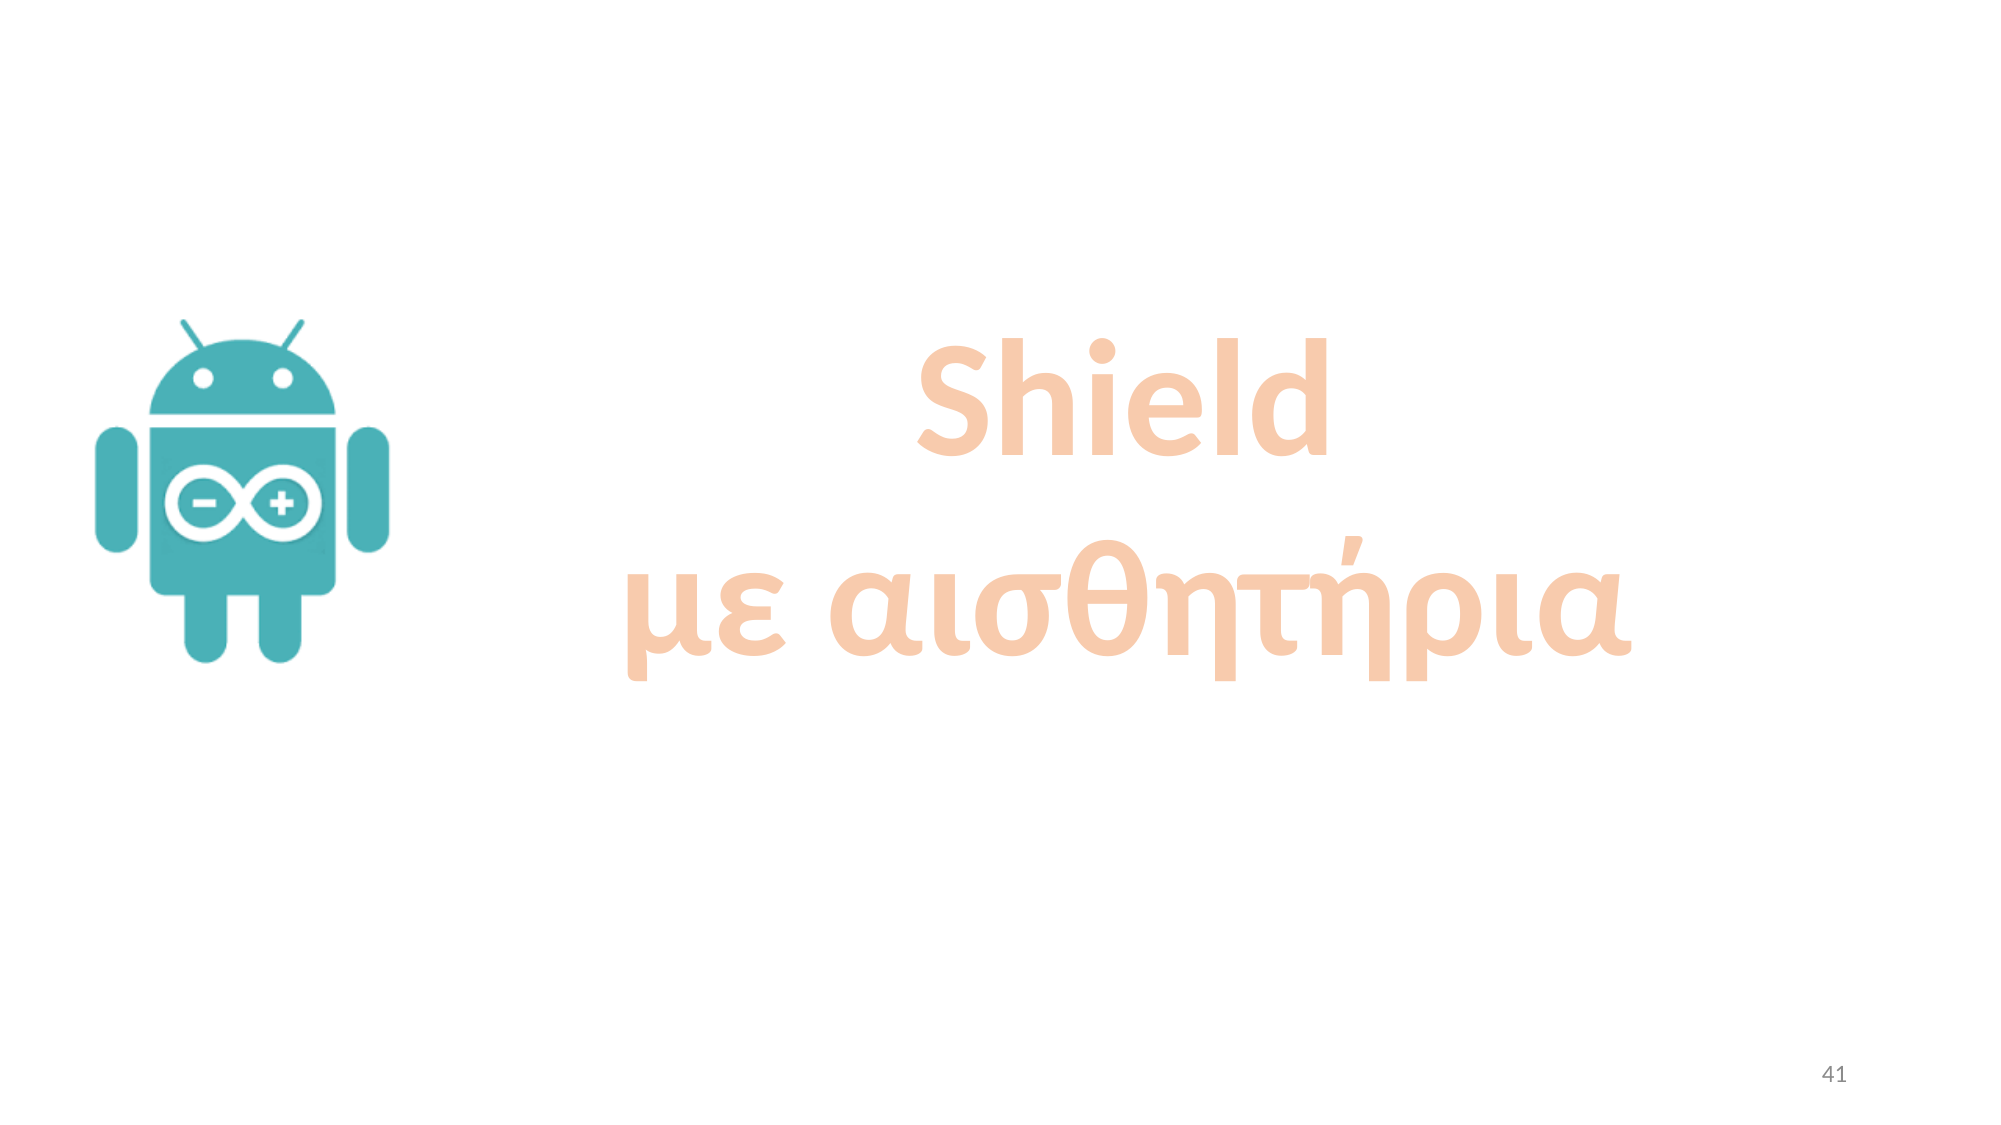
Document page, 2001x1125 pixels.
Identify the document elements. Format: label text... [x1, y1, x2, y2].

text_box Shield με αισθητήρια [603, 281, 1649, 697]
slide_number 41 [1412, 1042, 1863, 1103]
picture [67, 315, 419, 667]
